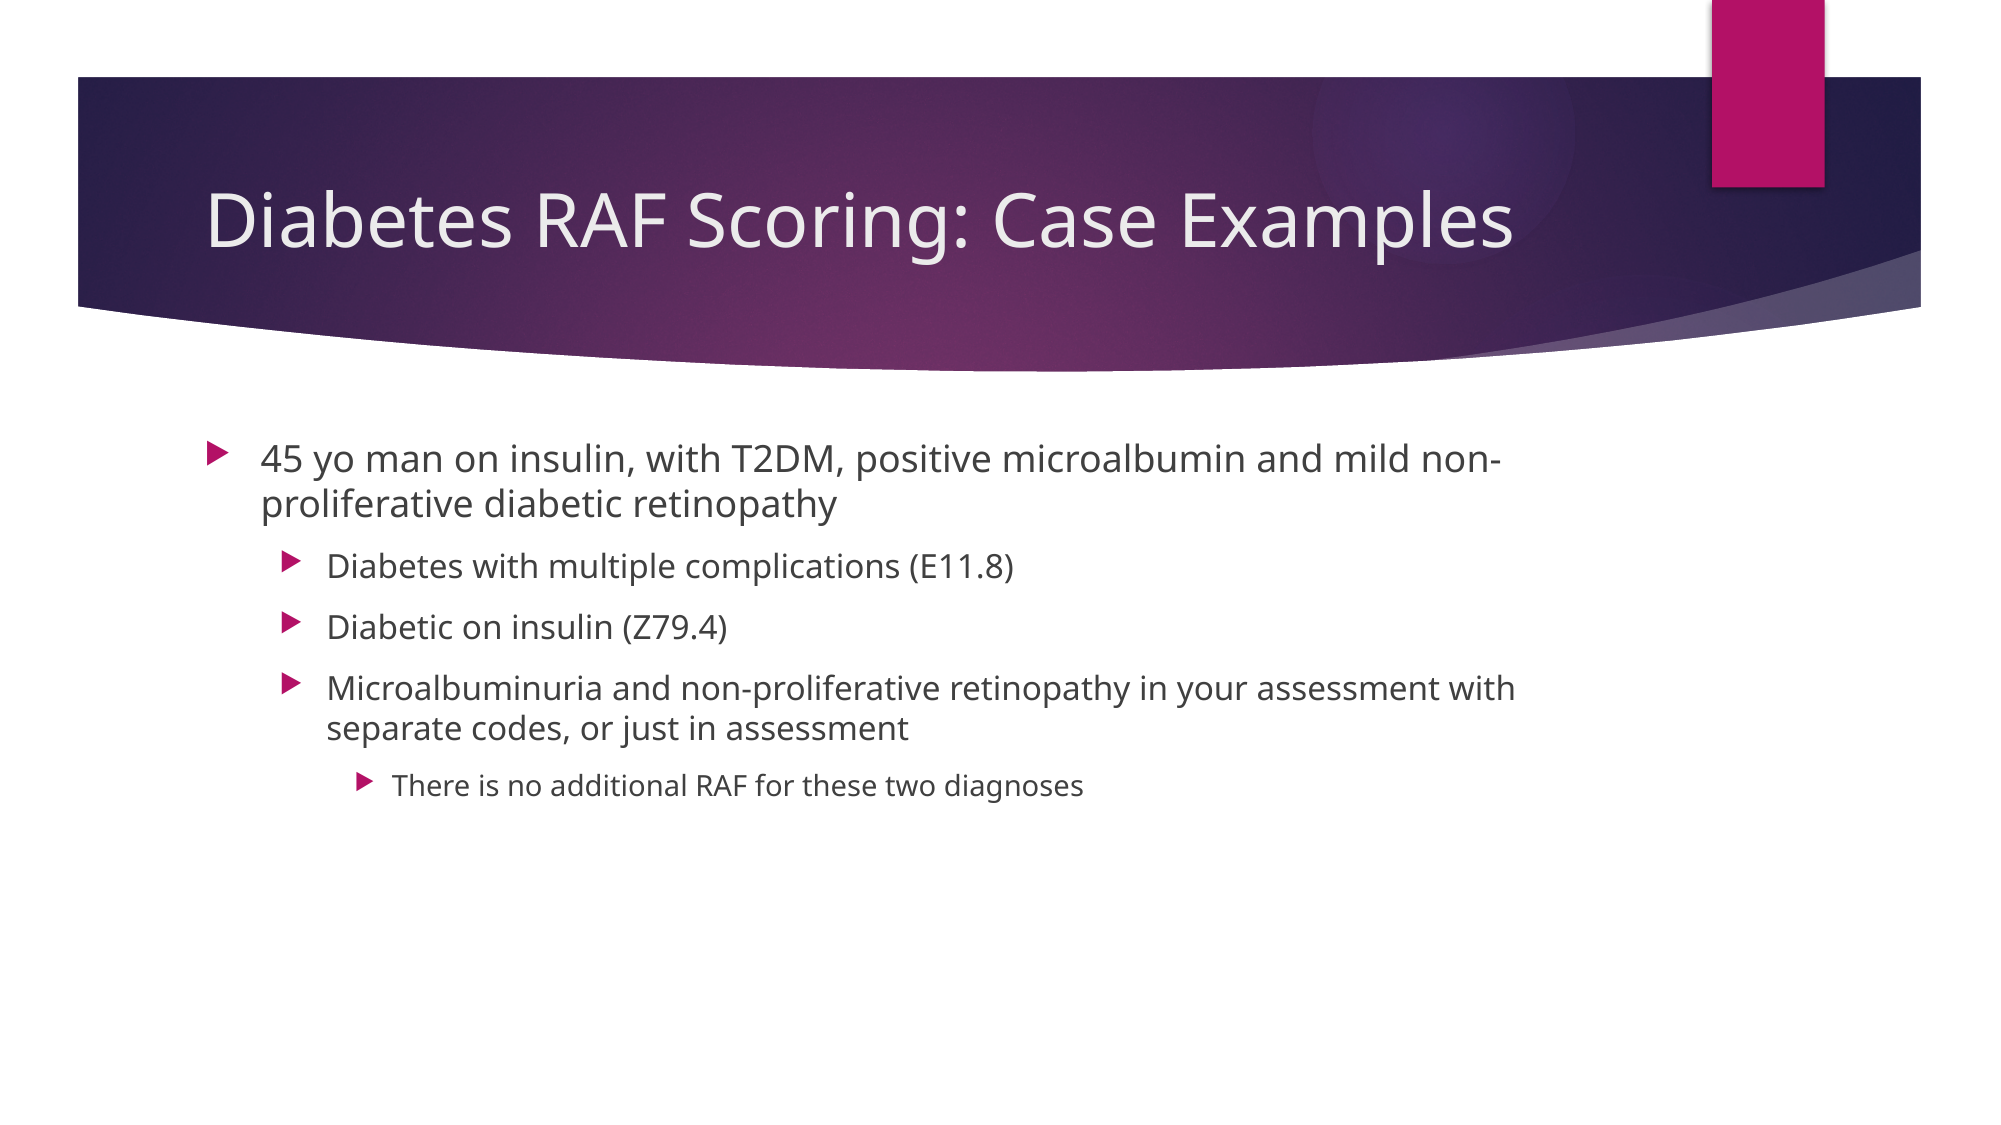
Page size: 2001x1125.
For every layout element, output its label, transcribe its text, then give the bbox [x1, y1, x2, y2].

title Diabetes RAF Scoring: Case Examples [189, 159, 1627, 276]
list 45 yo man on insulin, with T2DM, positive microalbumin and mild non-proliferative diabetic retinopathy Diabetes with multiple complications (E11.8) Diabetic on insulin (Z79.4) Microalbuminuria and non-proliferative retinopathy in your assessment with separate codes, or just in assessment There is no additional RAF for these two diagnoses [189, 427, 1638, 988]
